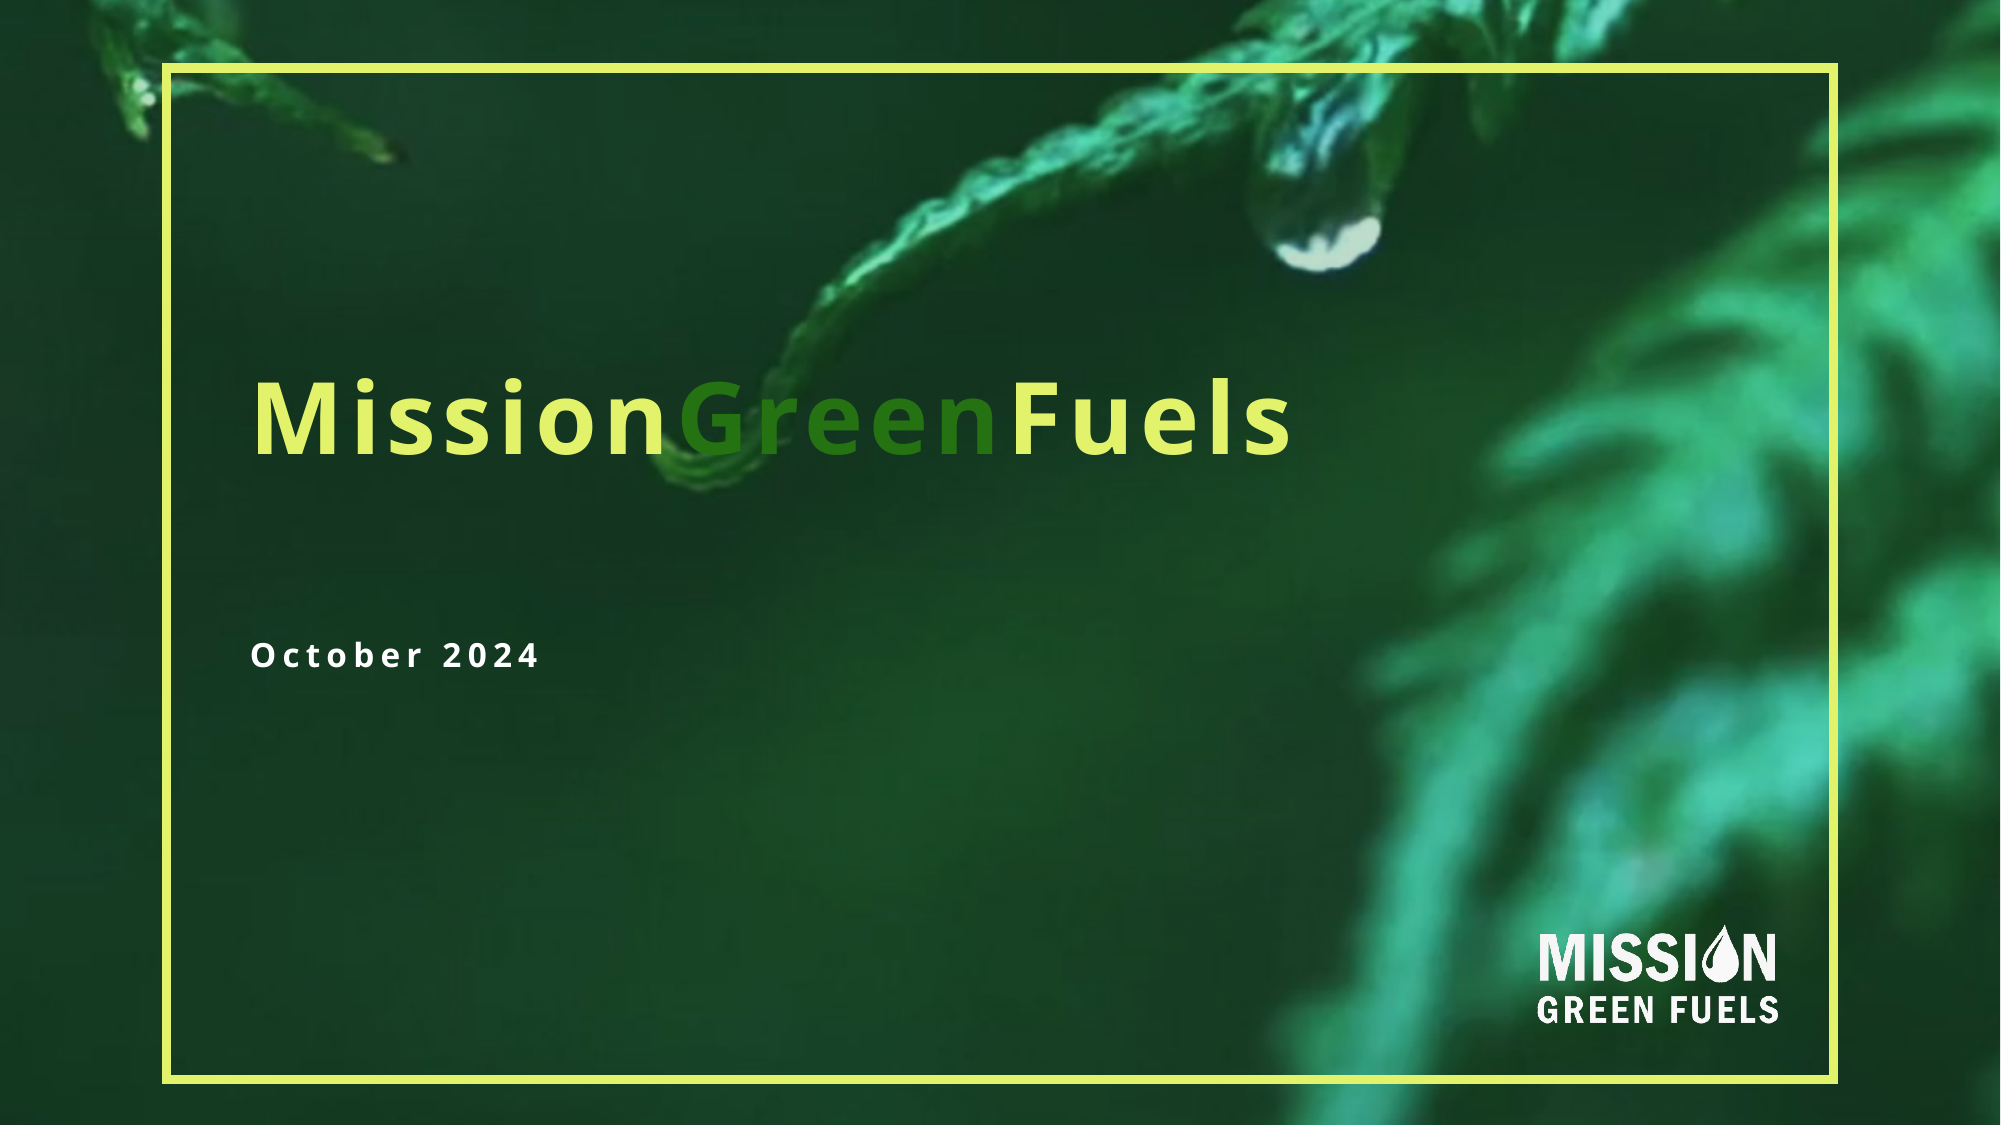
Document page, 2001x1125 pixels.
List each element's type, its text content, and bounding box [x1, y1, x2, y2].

text_box MissionGreenFuels October 2024 [235, 346, 1758, 801]
text_box [165, 67, 1835, 1081]
picture [0, 0, 2001, 1125]
